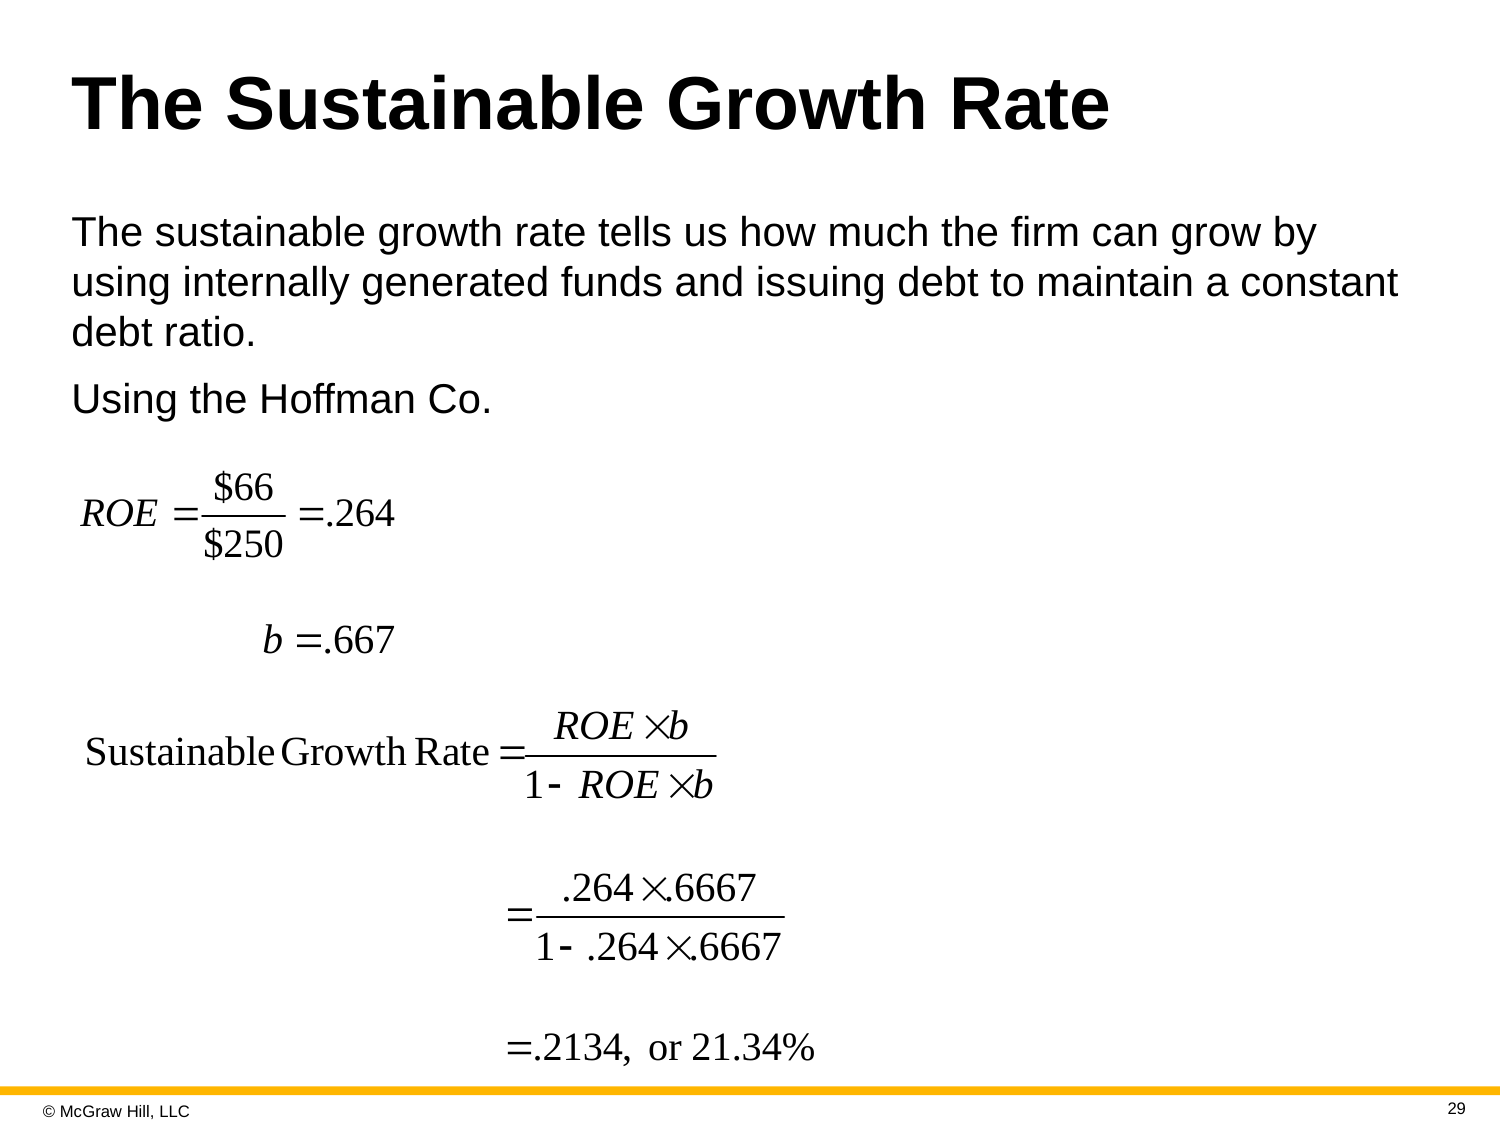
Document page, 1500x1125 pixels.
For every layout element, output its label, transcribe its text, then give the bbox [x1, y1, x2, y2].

title The Sustainable Growth Rate [56, 38, 1444, 173]
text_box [73, 462, 403, 570]
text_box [257, 615, 403, 664]
slide_number 29 [1415, 1094, 1474, 1122]
list The sustainable growth rate tells us how much the firm can grow by using internally generated funds and issuing debt to maintain a constant debt ratio. Using the Hoffman Co. [56, 196, 1444, 438]
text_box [497, 861, 792, 970]
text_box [497, 1023, 823, 1078]
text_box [80, 700, 725, 808]
